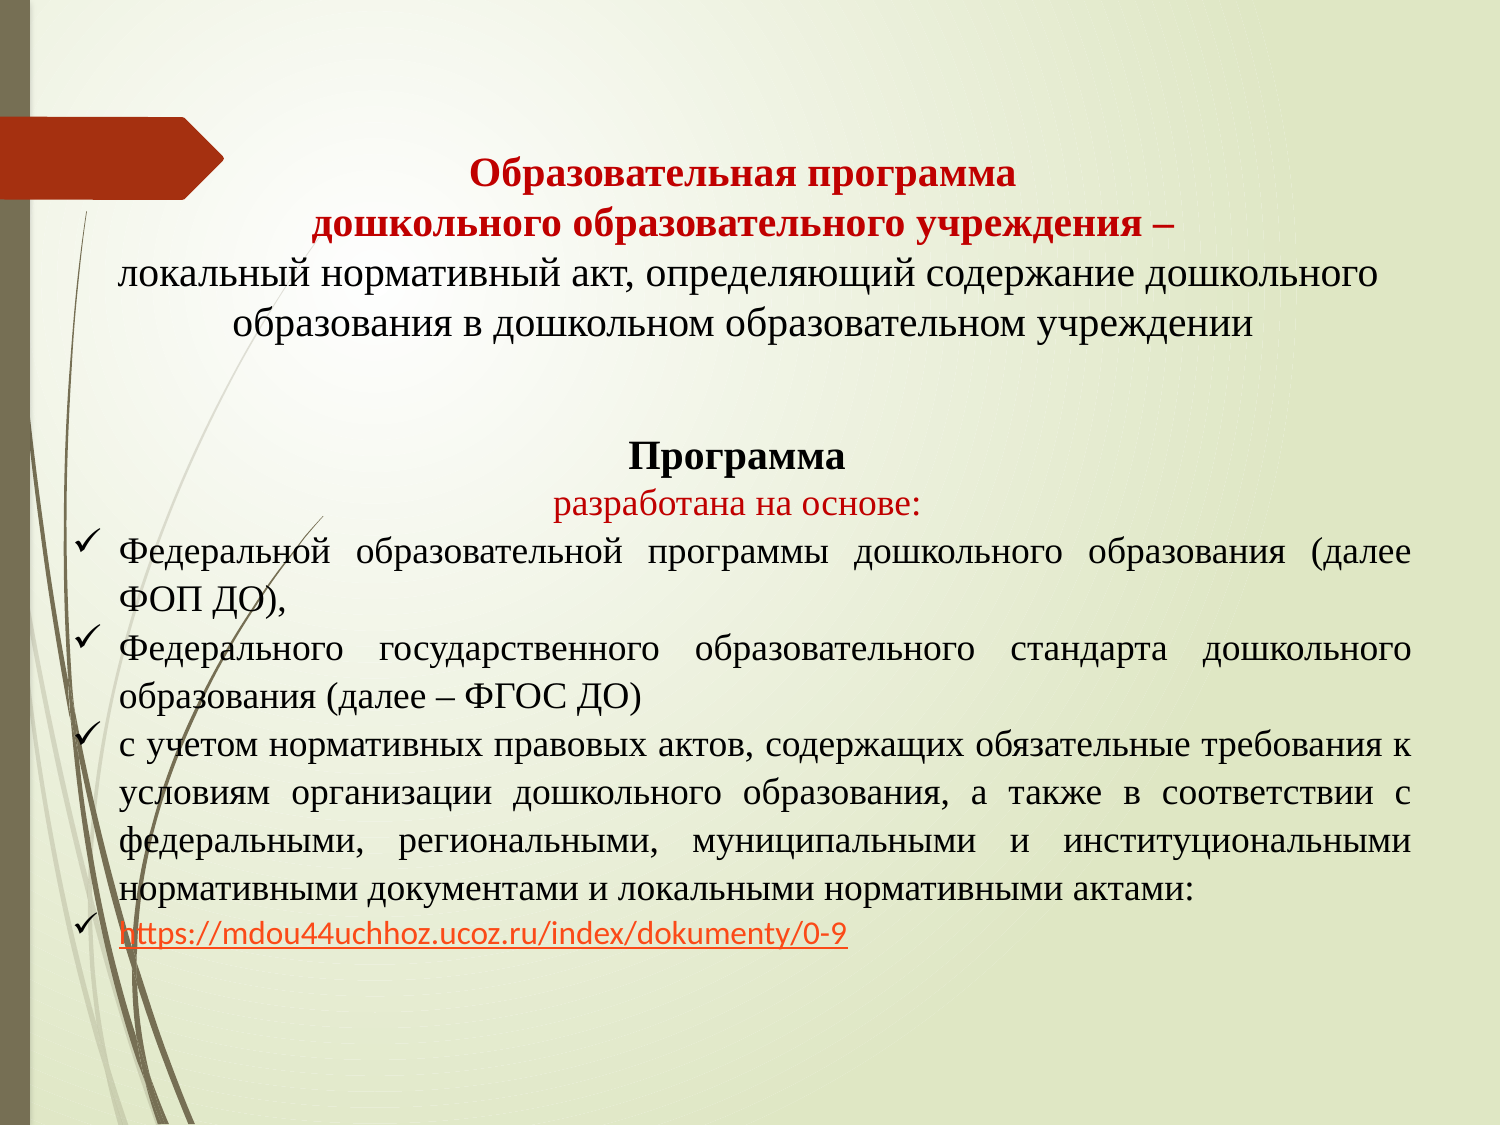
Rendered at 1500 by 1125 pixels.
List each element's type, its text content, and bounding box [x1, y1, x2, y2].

text_box Программа разработана на основе: Федеральной образовательной программы дошкольного образования (далее ФОП ДО), Федерального государственного образовательного стандарта дошкольного образования (далее – ФГОС ДО) с учетом нормативных правовых актов, содержащих обязательные требования к условиям организации дошкольного образования, а также в соответствии с федеральными, региональными, муниципальными и институциональными нормативными документами и локальными нормативными актами: https://mdou44uchhoz.ucoz.ru/index/dokumenty/0-9 [57, 420, 1428, 1001]
text_box Образовательная программа дошкольного образовательного учреждения – локальный нормативный акт, определяющий содержание дошкольного образования в дошкольном образовательном учреждении [57, 137, 1440, 352]
